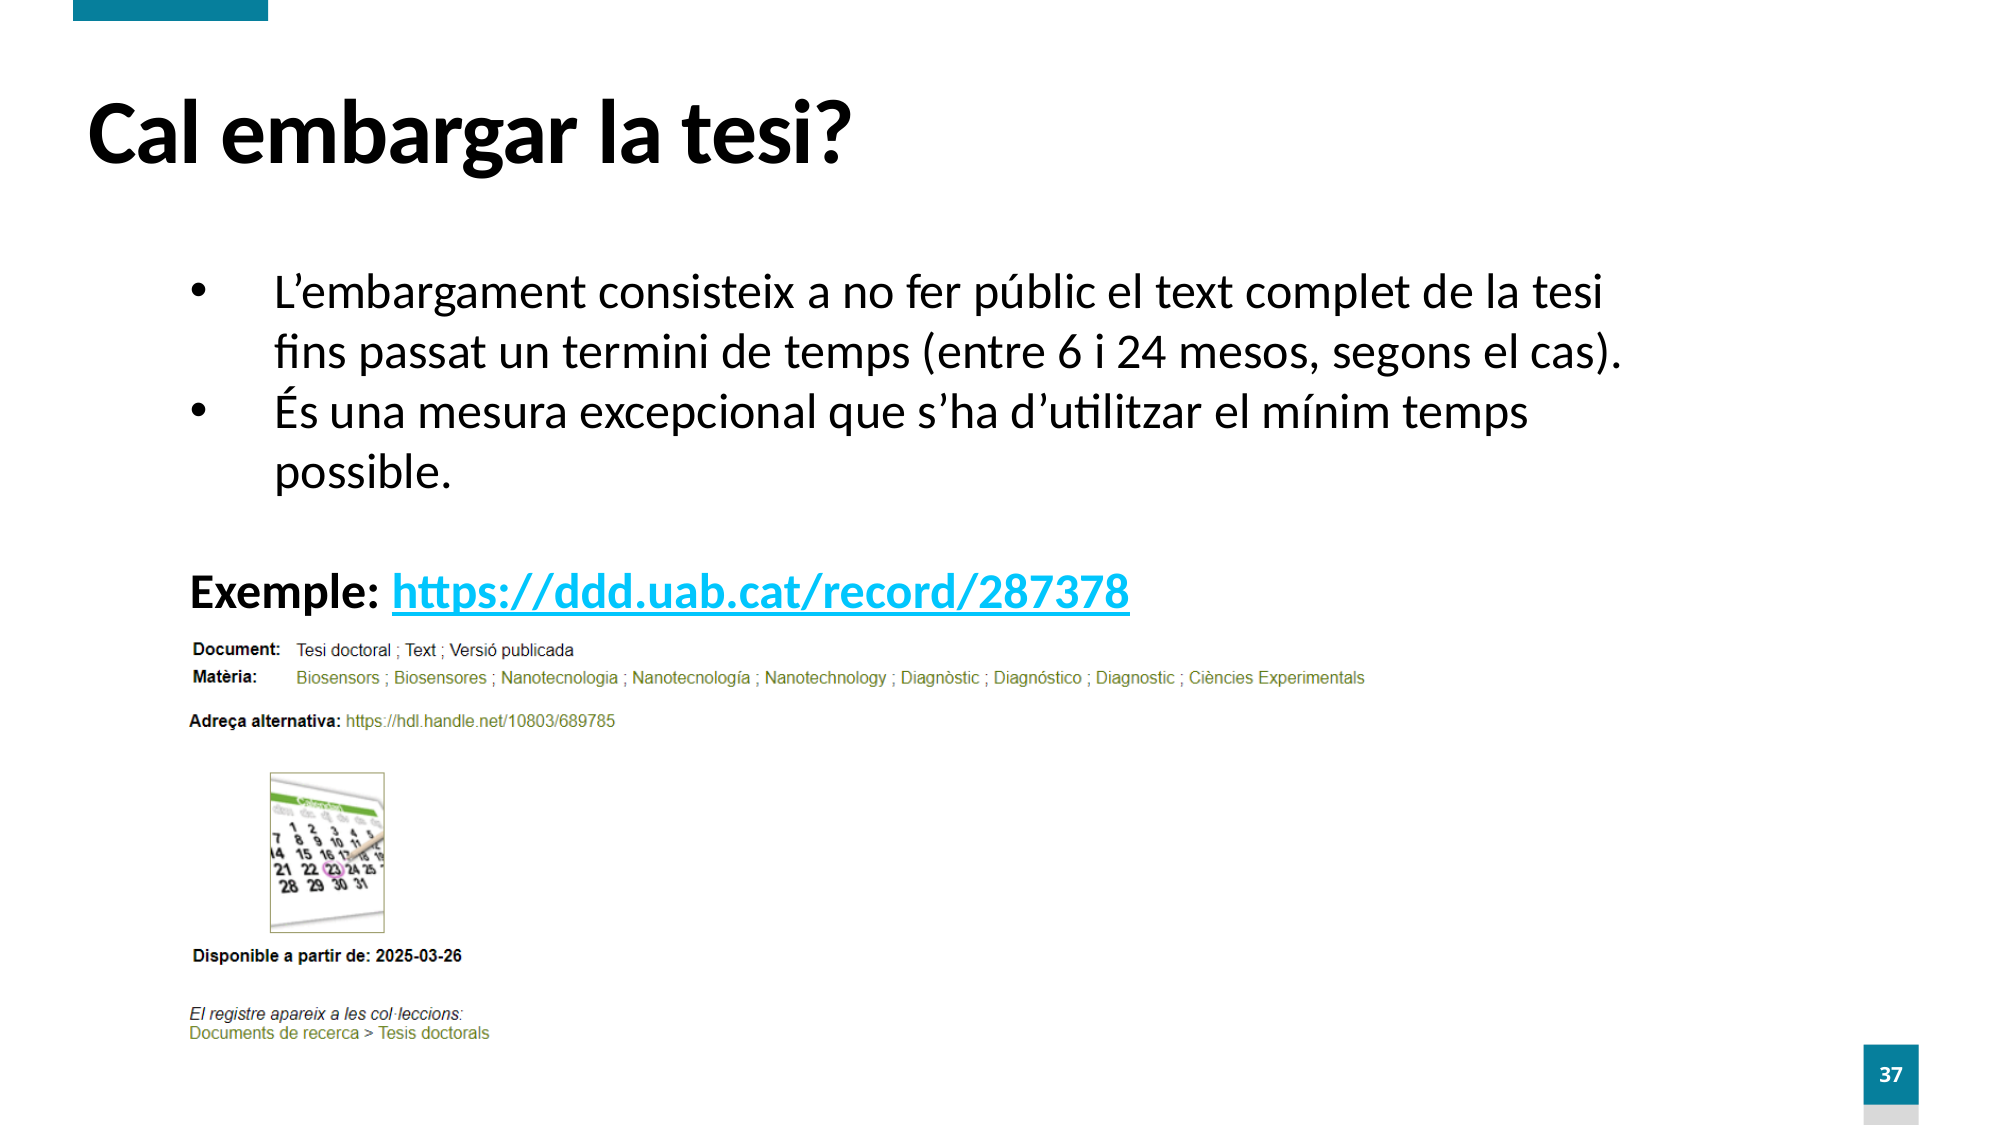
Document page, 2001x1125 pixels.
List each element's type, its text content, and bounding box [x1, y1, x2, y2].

title Cal embargar la tesi? [73, 84, 1449, 182]
picture [169, 635, 1535, 1060]
text_box L’embargament consisteix a no fer públic el text complet de la tesi fins passat un termini de temps (entre 6 i 24 mesos, segons el cas). És una mesura excepcional que s’ha d’utilitzar el mínim temps possible. Exemple: https://ddd.uab.cat/record/287378 [175, 251, 1671, 627]
